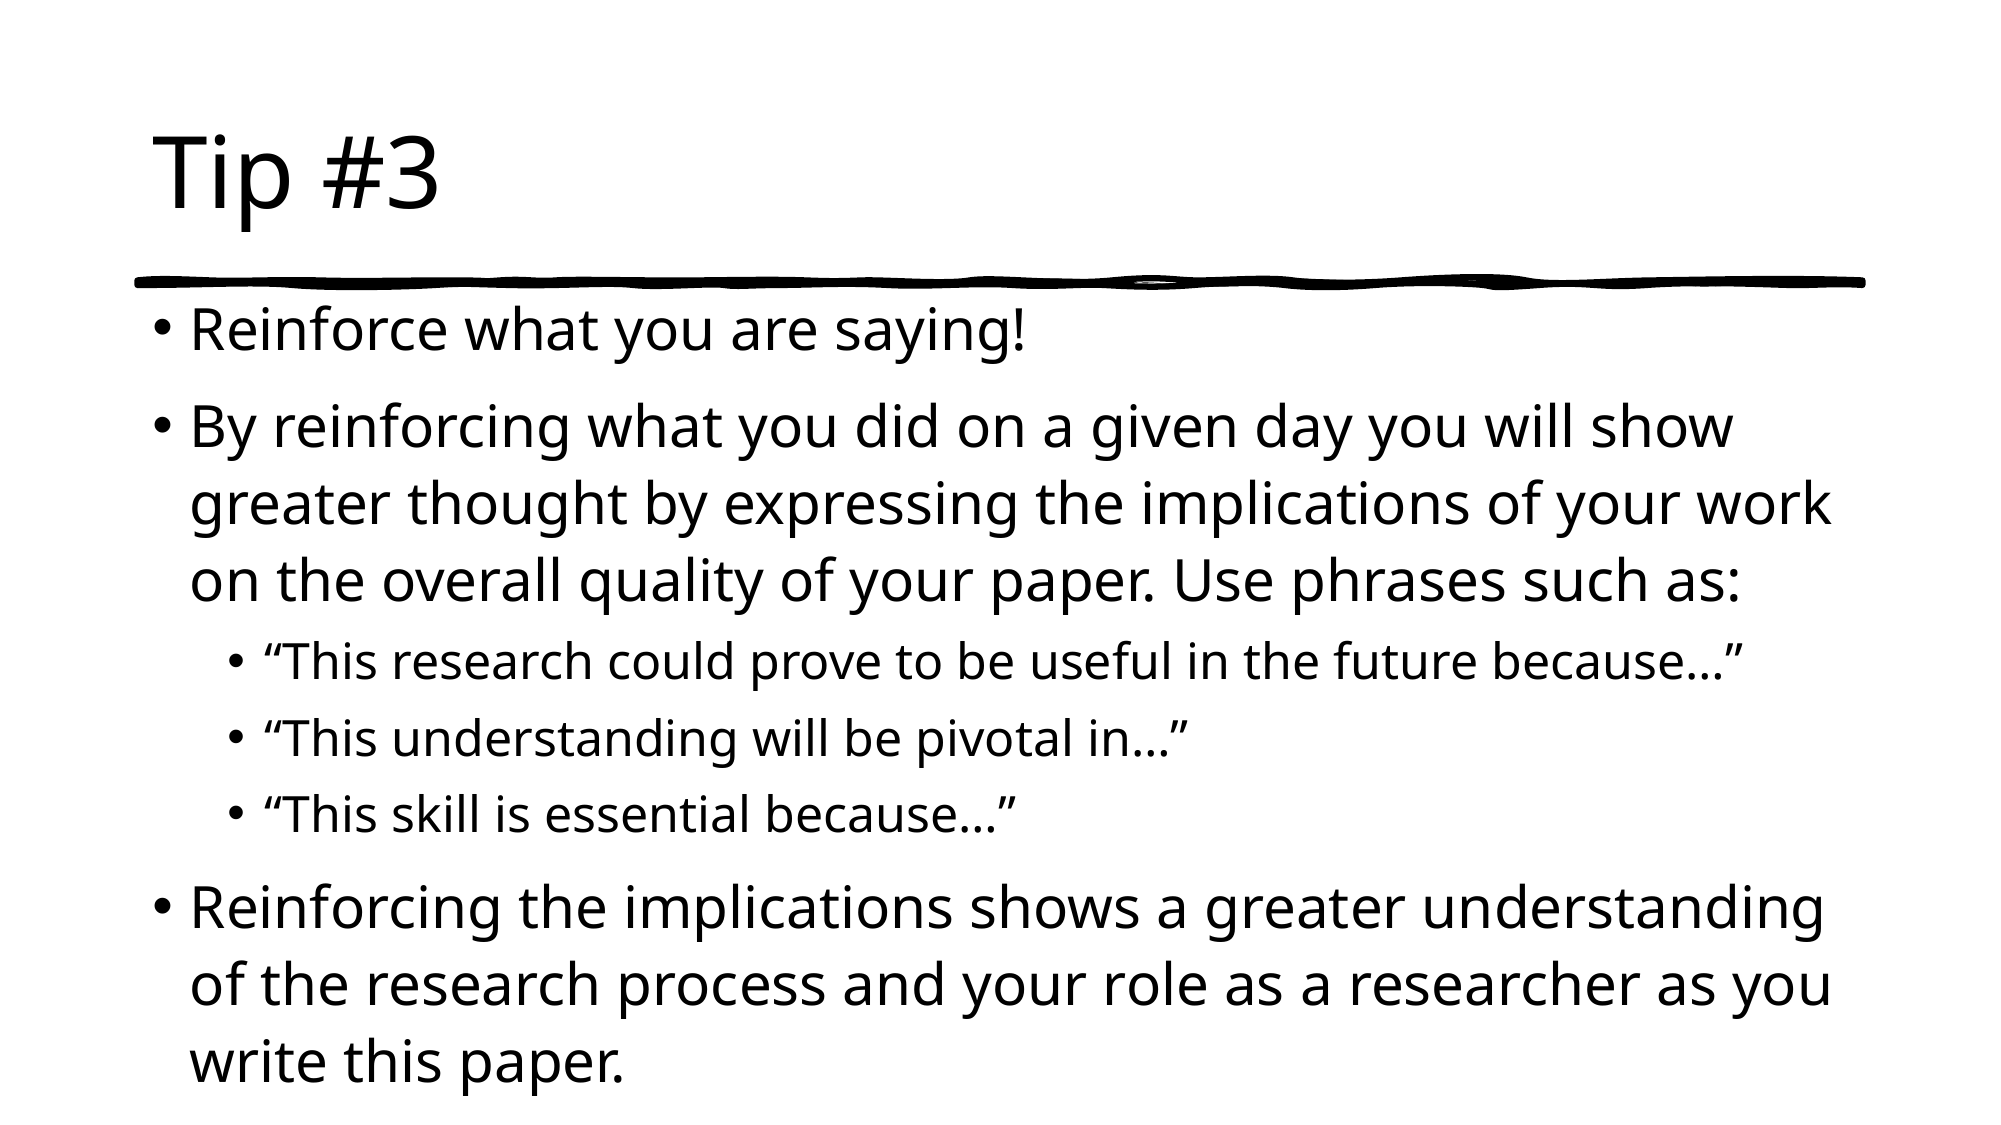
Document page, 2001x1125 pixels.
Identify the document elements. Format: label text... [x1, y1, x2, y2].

list Reinforce what you are saying! By reinforcing what you did on a given day you will show greater thought by expressing the implications of your work on the overall quality of your paper. Use phrases such as: “This research could prove to be useful in the future because…” “This understanding will be pivotal in…” “This skill is essential because…” Reinforcing the implications shows a greater understanding of the research process and your role as a researcher as you write this paper. [137, 277, 1863, 975]
title Tip #3 [137, 59, 1863, 277]
